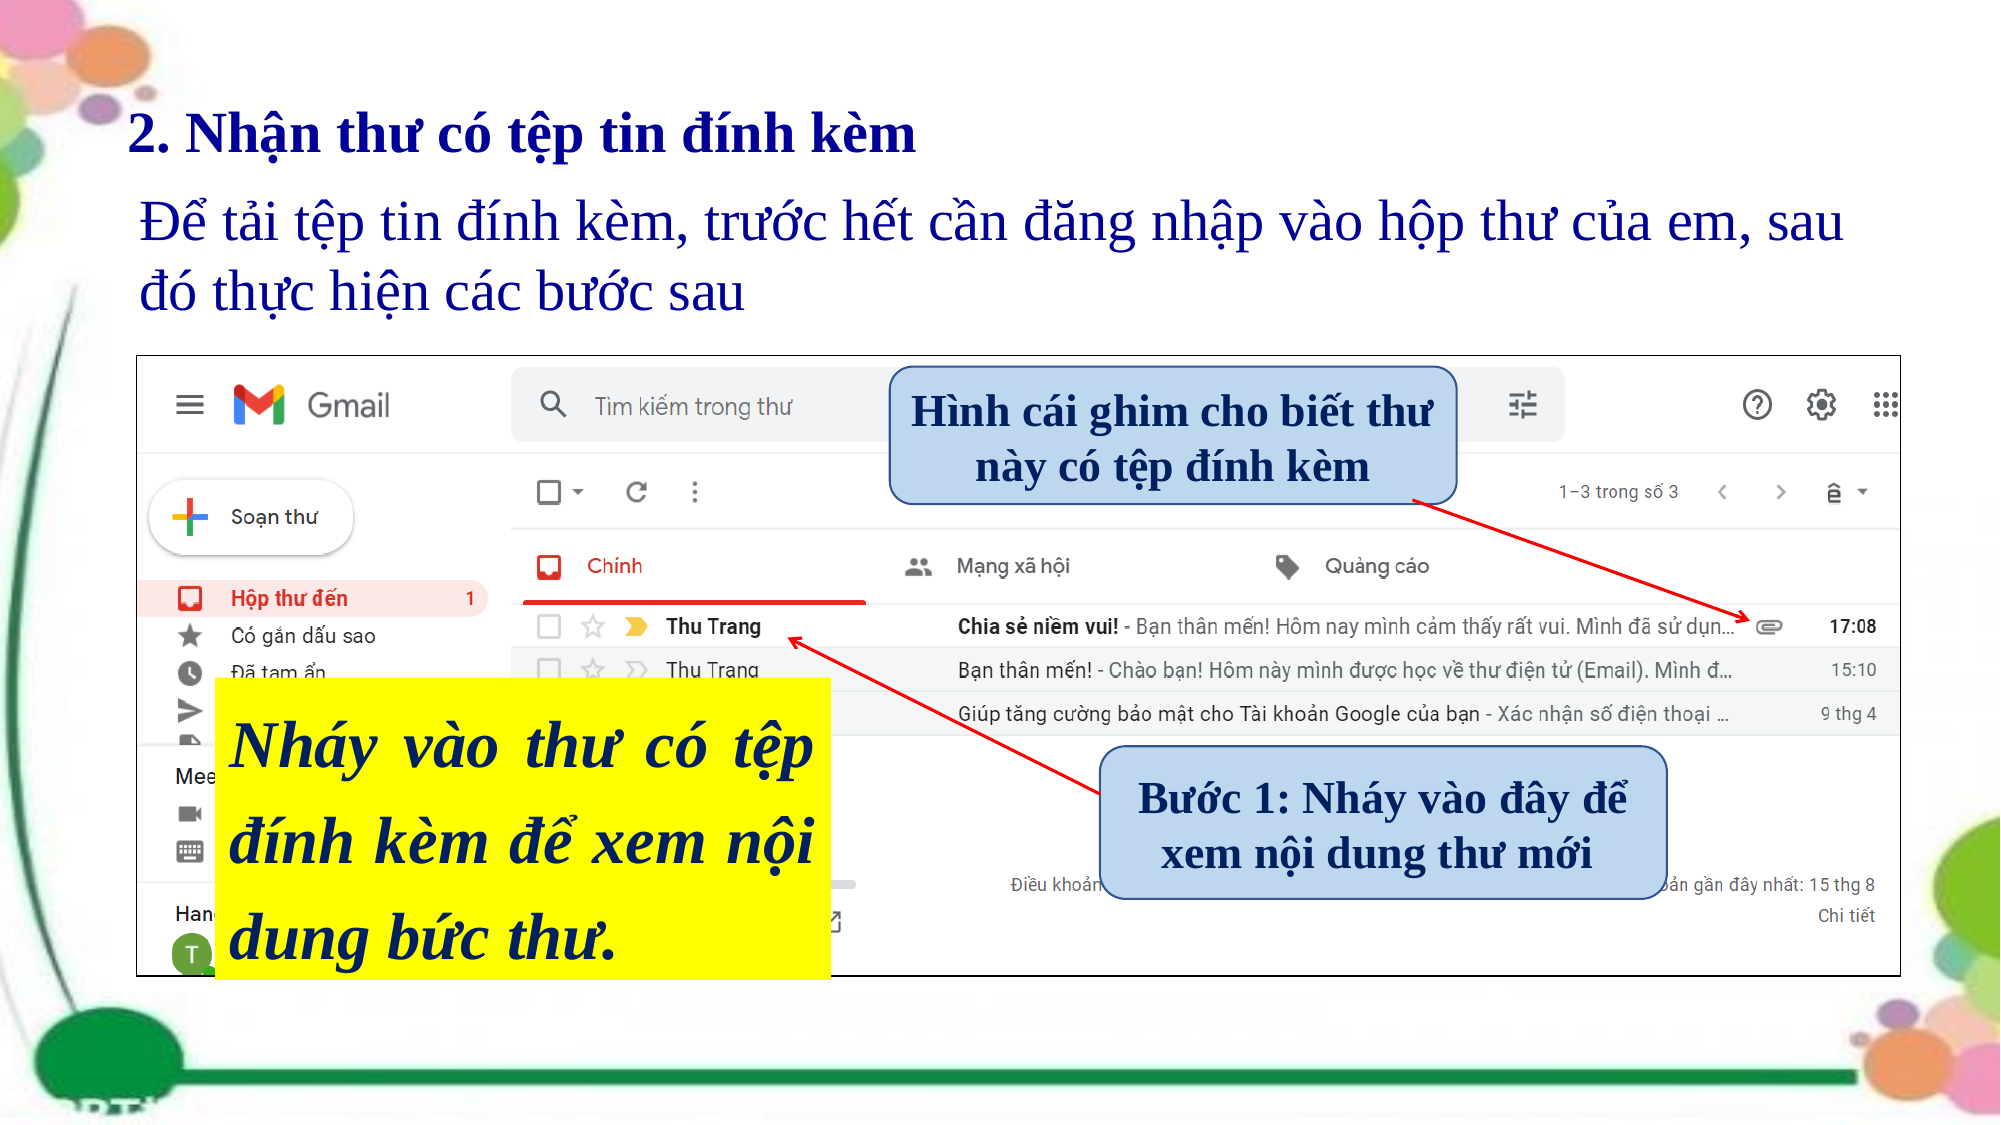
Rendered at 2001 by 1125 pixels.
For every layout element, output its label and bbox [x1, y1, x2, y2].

picture [0, 0, 2000, 1125]
text_box [1412, 499, 1750, 621]
text_box [787, 637, 1100, 794]
